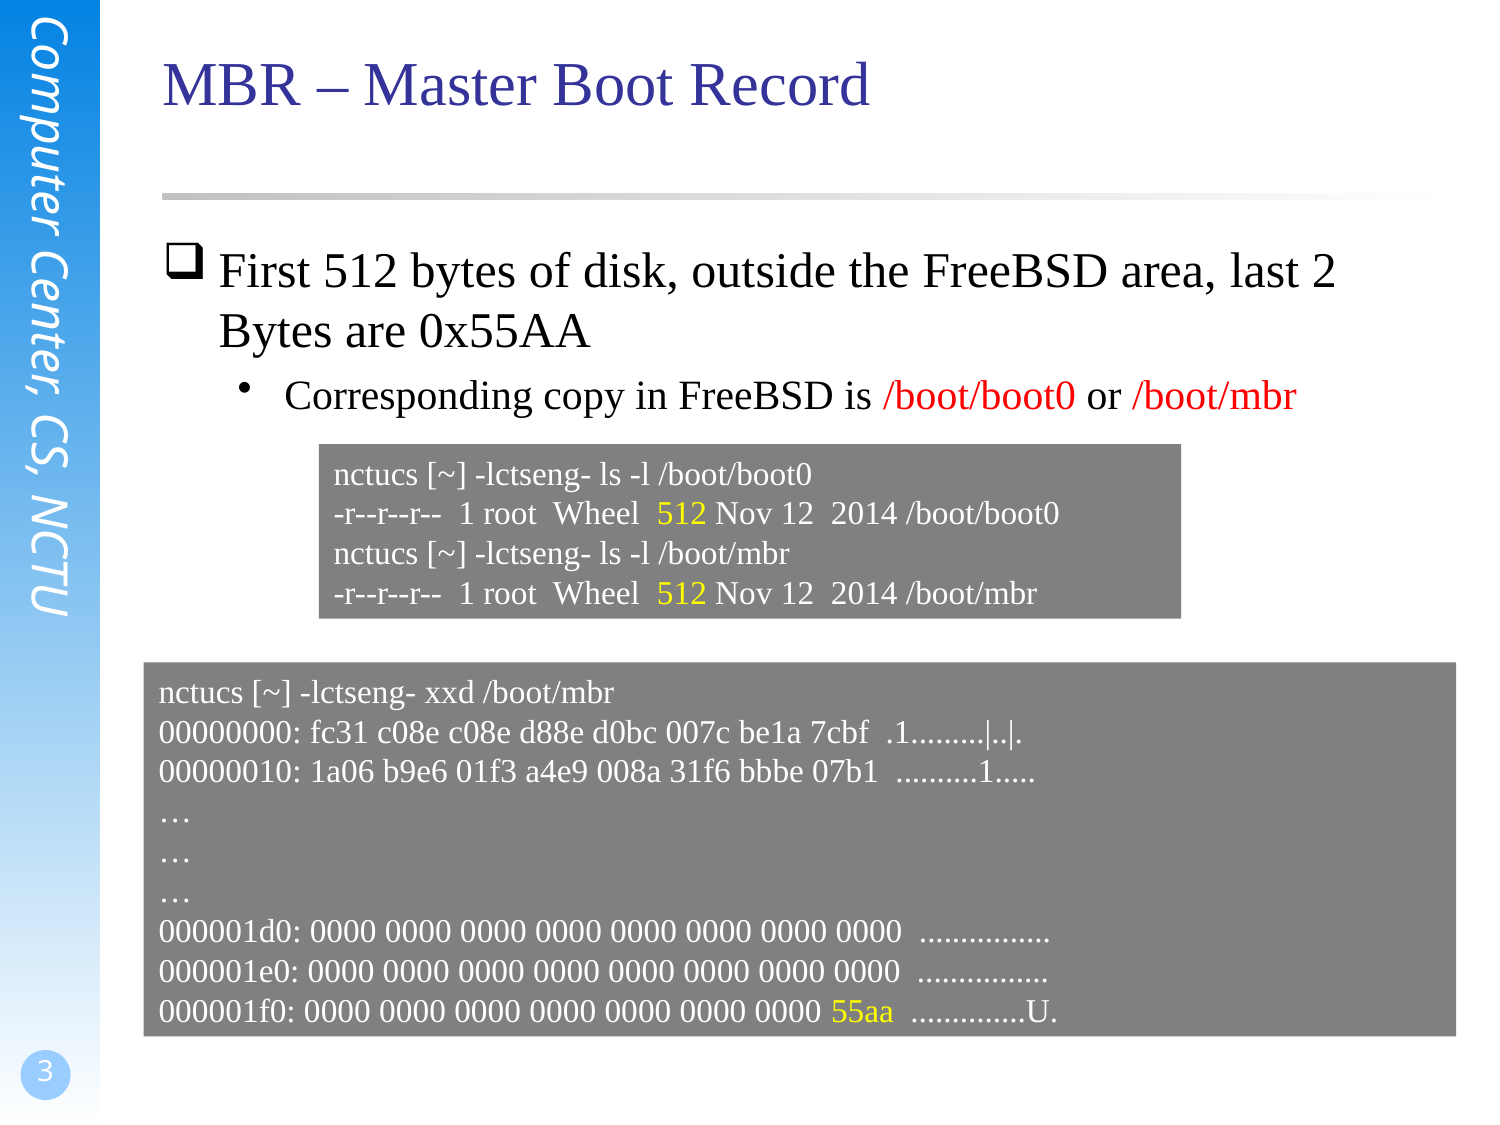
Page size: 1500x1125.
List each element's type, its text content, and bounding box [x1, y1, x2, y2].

list First 512 bytes of disk, outside the FreeBSD area, last 2 Bytes are 0x55AA Corresponding copy in FreeBSD is /boot/boot0 or /boot/mbr [162, 237, 1438, 662]
text_box nctucs [~] -lctseng- xxd /boot/mbr 00000000: fc31 c08e c08e d88e d0bc 007c be1a 7cbf .1.........|..|. 00000010: 1a06 b9e6 01f3 a4e9 008a 31f6 bbbe 07b1 ..........1..... … … … 000001d0: 0000 0000 0000 0000 0000 0000 0000 0000 ................ 000001e0: 0000 0000 0000 0000 0000 0000 0000 0000 ................ 000001f0: 0000 0000 0000 0000 0000 0000 0000 55aa ..............U. [143, 662, 1457, 1037]
title MBR – Master Boot Record [162, 42, 1438, 231]
text_box nctucs [~] -lctseng- ls -l /boot/boot0 -r--r--r-- 1 root Wheel 512 Nov 12 2014 /boot/boot0 nctucs [~] -lctseng- ls -l /boot/mbr -r--r--r-- 1 root Wheel 512 Nov 12 2014 /boot/mbr [318, 444, 1182, 619]
